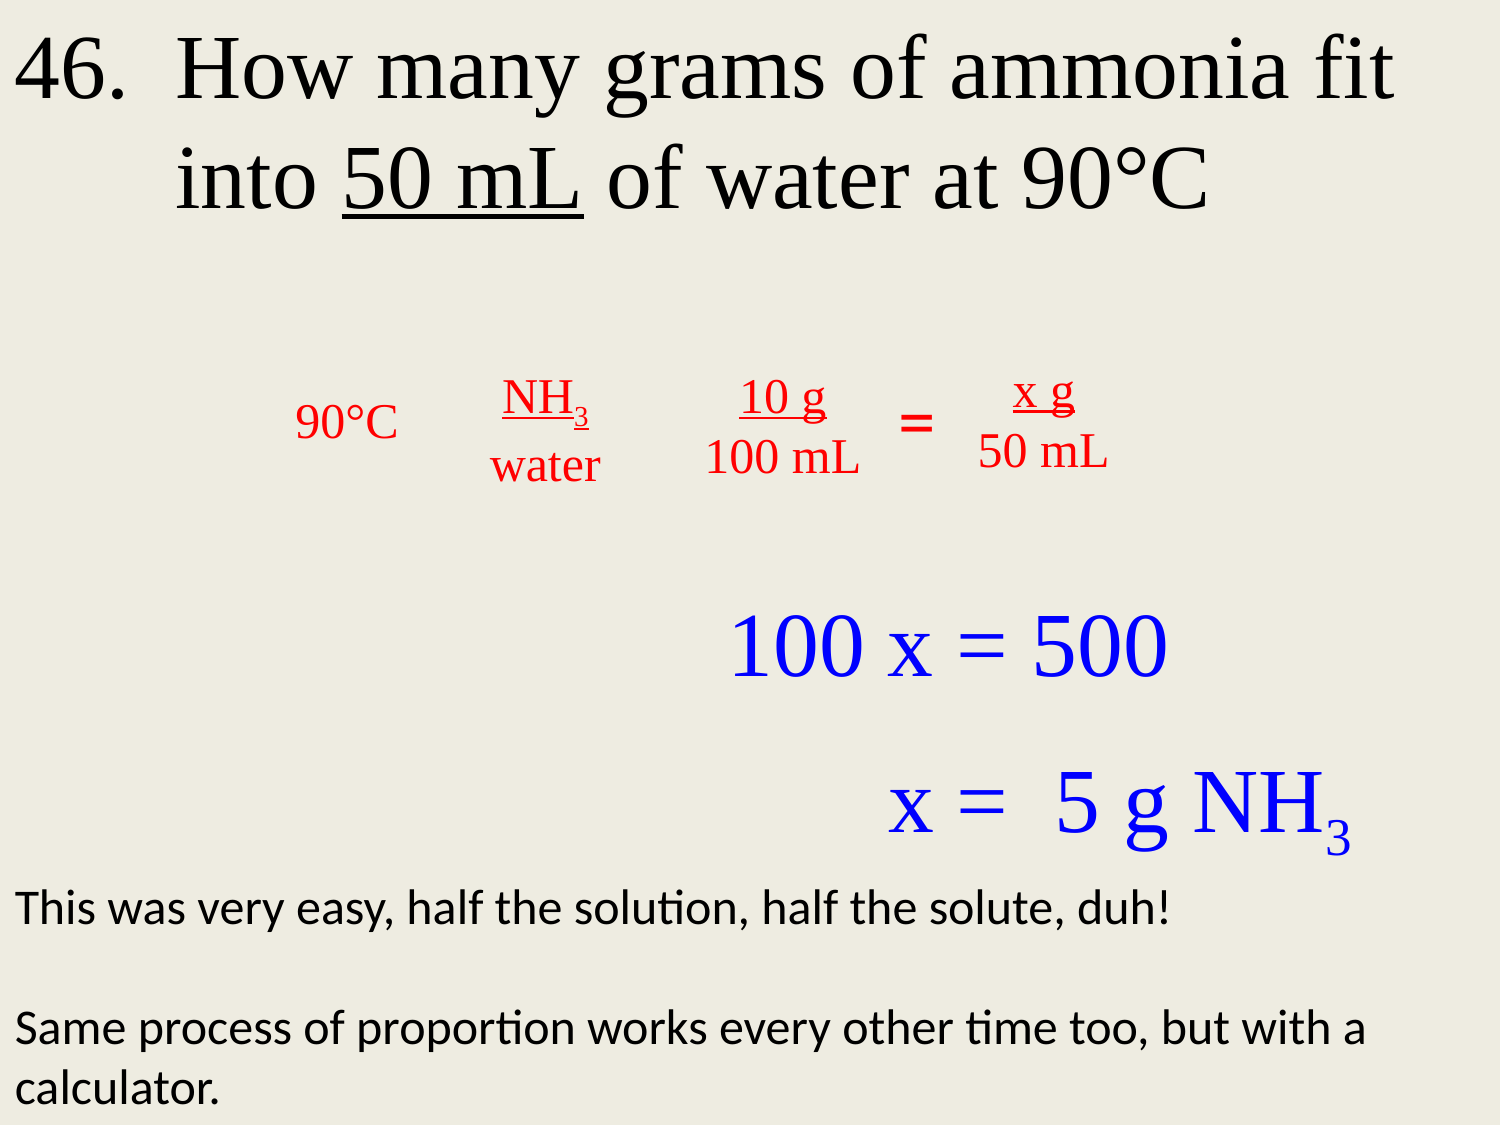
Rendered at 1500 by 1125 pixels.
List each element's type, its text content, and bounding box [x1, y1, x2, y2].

text_box 46. How many grams of ammonia fit into 50 mL of water at 90°C [0, 0, 1500, 567]
text_box 100 x = 500 x = 5 g NH3 [712, 577, 1475, 867]
text_box This was very easy, half the solution, half the solute, duh! Same process of proportion works every other time too, but with a calculator. [0, 867, 1500, 1123]
